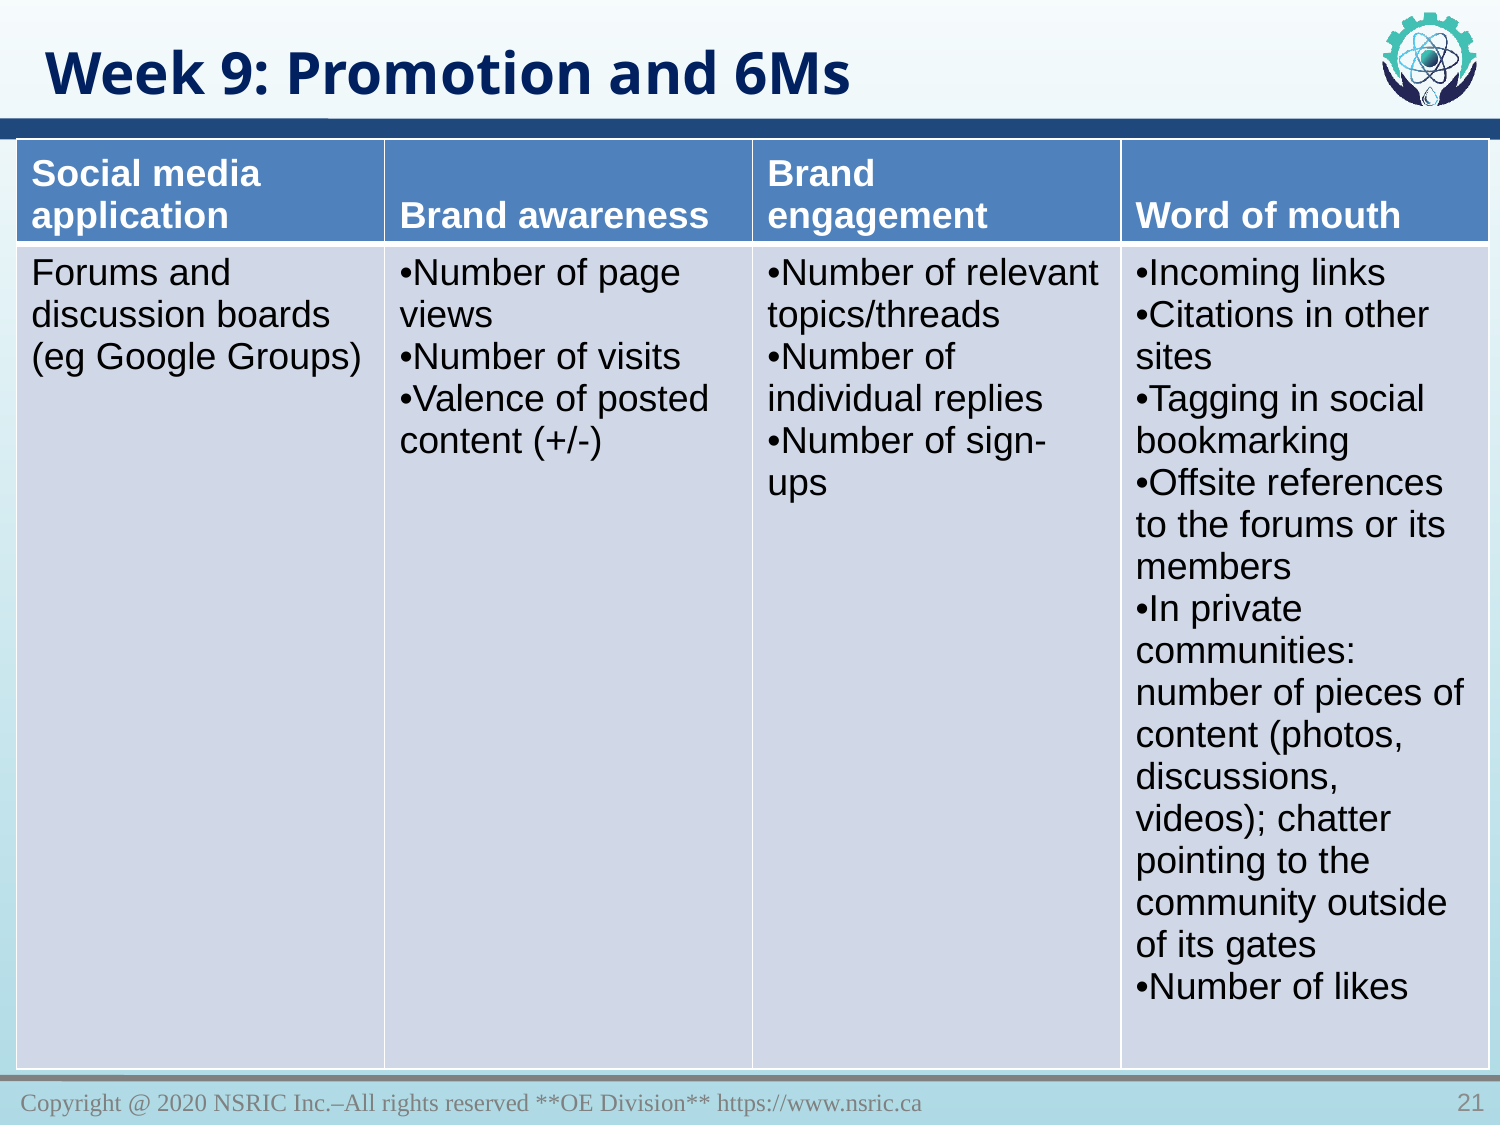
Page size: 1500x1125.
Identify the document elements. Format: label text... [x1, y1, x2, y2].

table_header Social media application [17, 140, 384, 241]
table_cell Forums and discussion boards (eg Google Groups) [17, 247, 384, 1068]
slide_number 21 [1289, 1078, 1500, 1125]
table_header Brand engagement [753, 140, 1120, 241]
text_box Week 9: Promotion and 6Ms [30, 28, 1344, 114]
table_header Brand awareness [385, 140, 752, 241]
table_header Word of mouth [1122, 140, 1488, 241]
picture [1380, 12, 1477, 107]
footer Copyright @ 2020 NSRIC Inc.–All rights reserved **OE Division** https://www.nsric.ca [5, 1078, 1247, 1125]
table_cell Number of page views Number of visits Valence of posted content (+/-) [385, 247, 752, 1068]
table_cell Incoming links Citations in other sites Tagging in social bookmarking Offsite references to the forums or its members In private communities: number of pieces of content (photos, discussions, videos); chatter pointing to the community outside of its gates Number of likes [1122, 247, 1488, 1068]
table_cell Number of relevant topics/threads Number of individual replies Number of sign-ups [753, 247, 1120, 1068]
